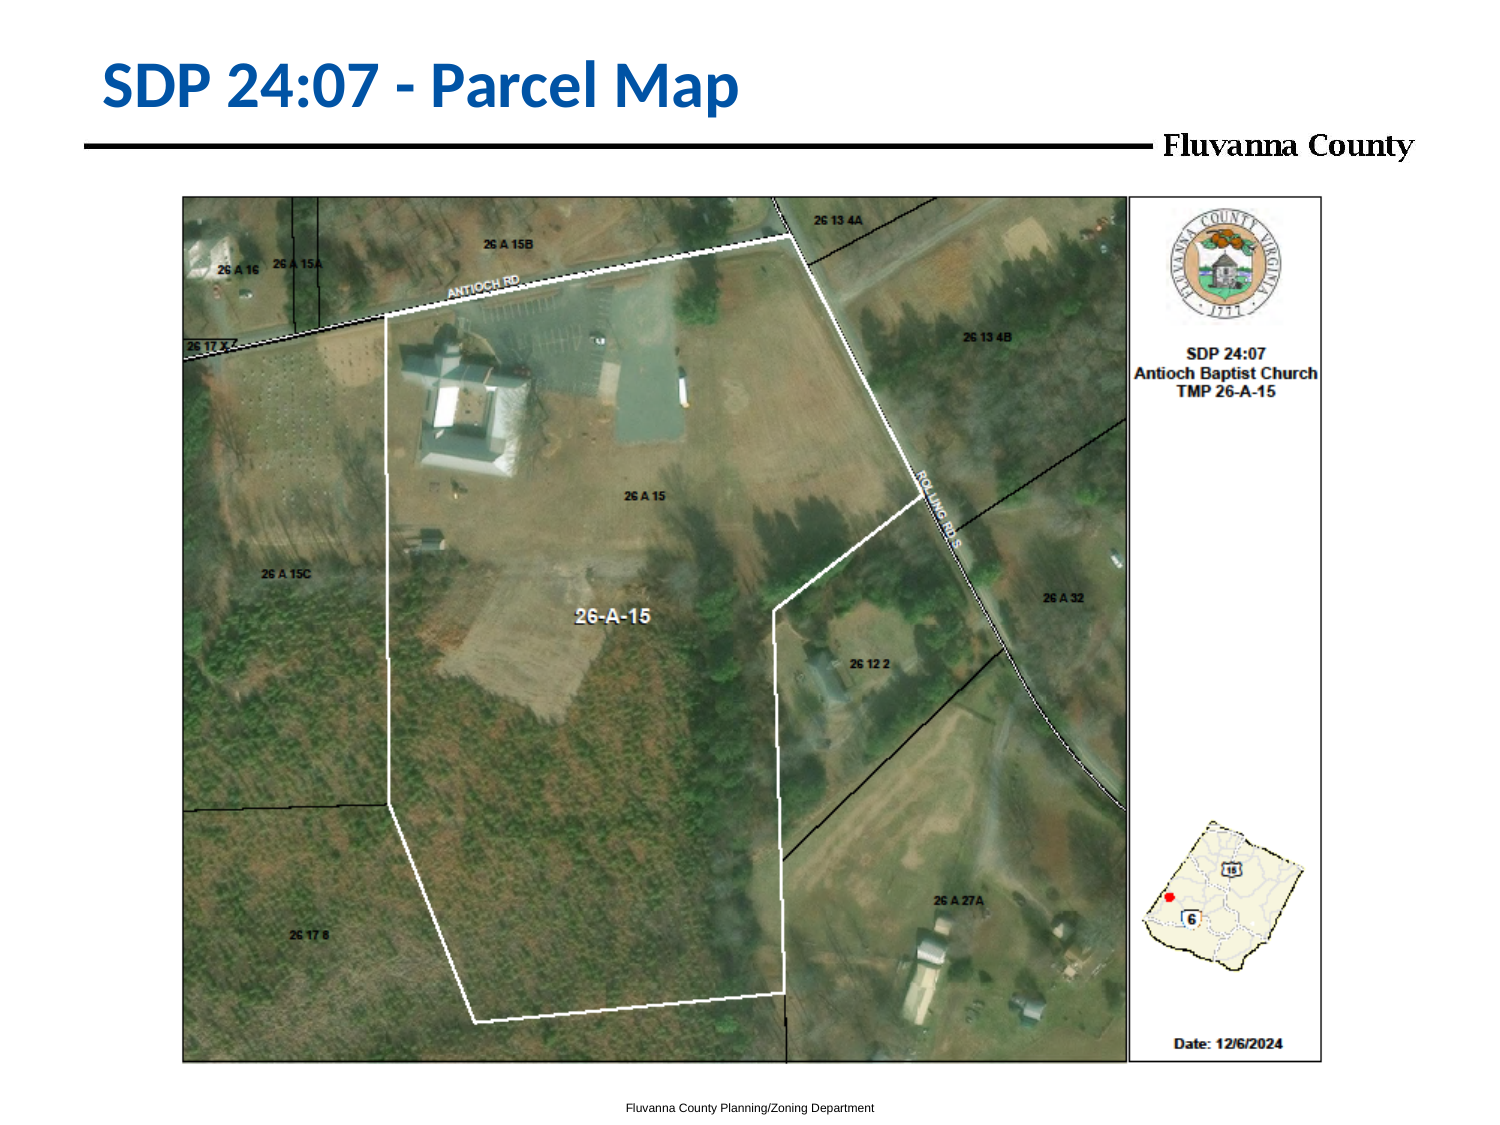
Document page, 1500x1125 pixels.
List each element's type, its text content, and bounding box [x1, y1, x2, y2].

picture [65, 108, 1435, 166]
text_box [156, 170, 1343, 1088]
title SDP 24:07 - Parcel Map [88, 24, 1412, 138]
